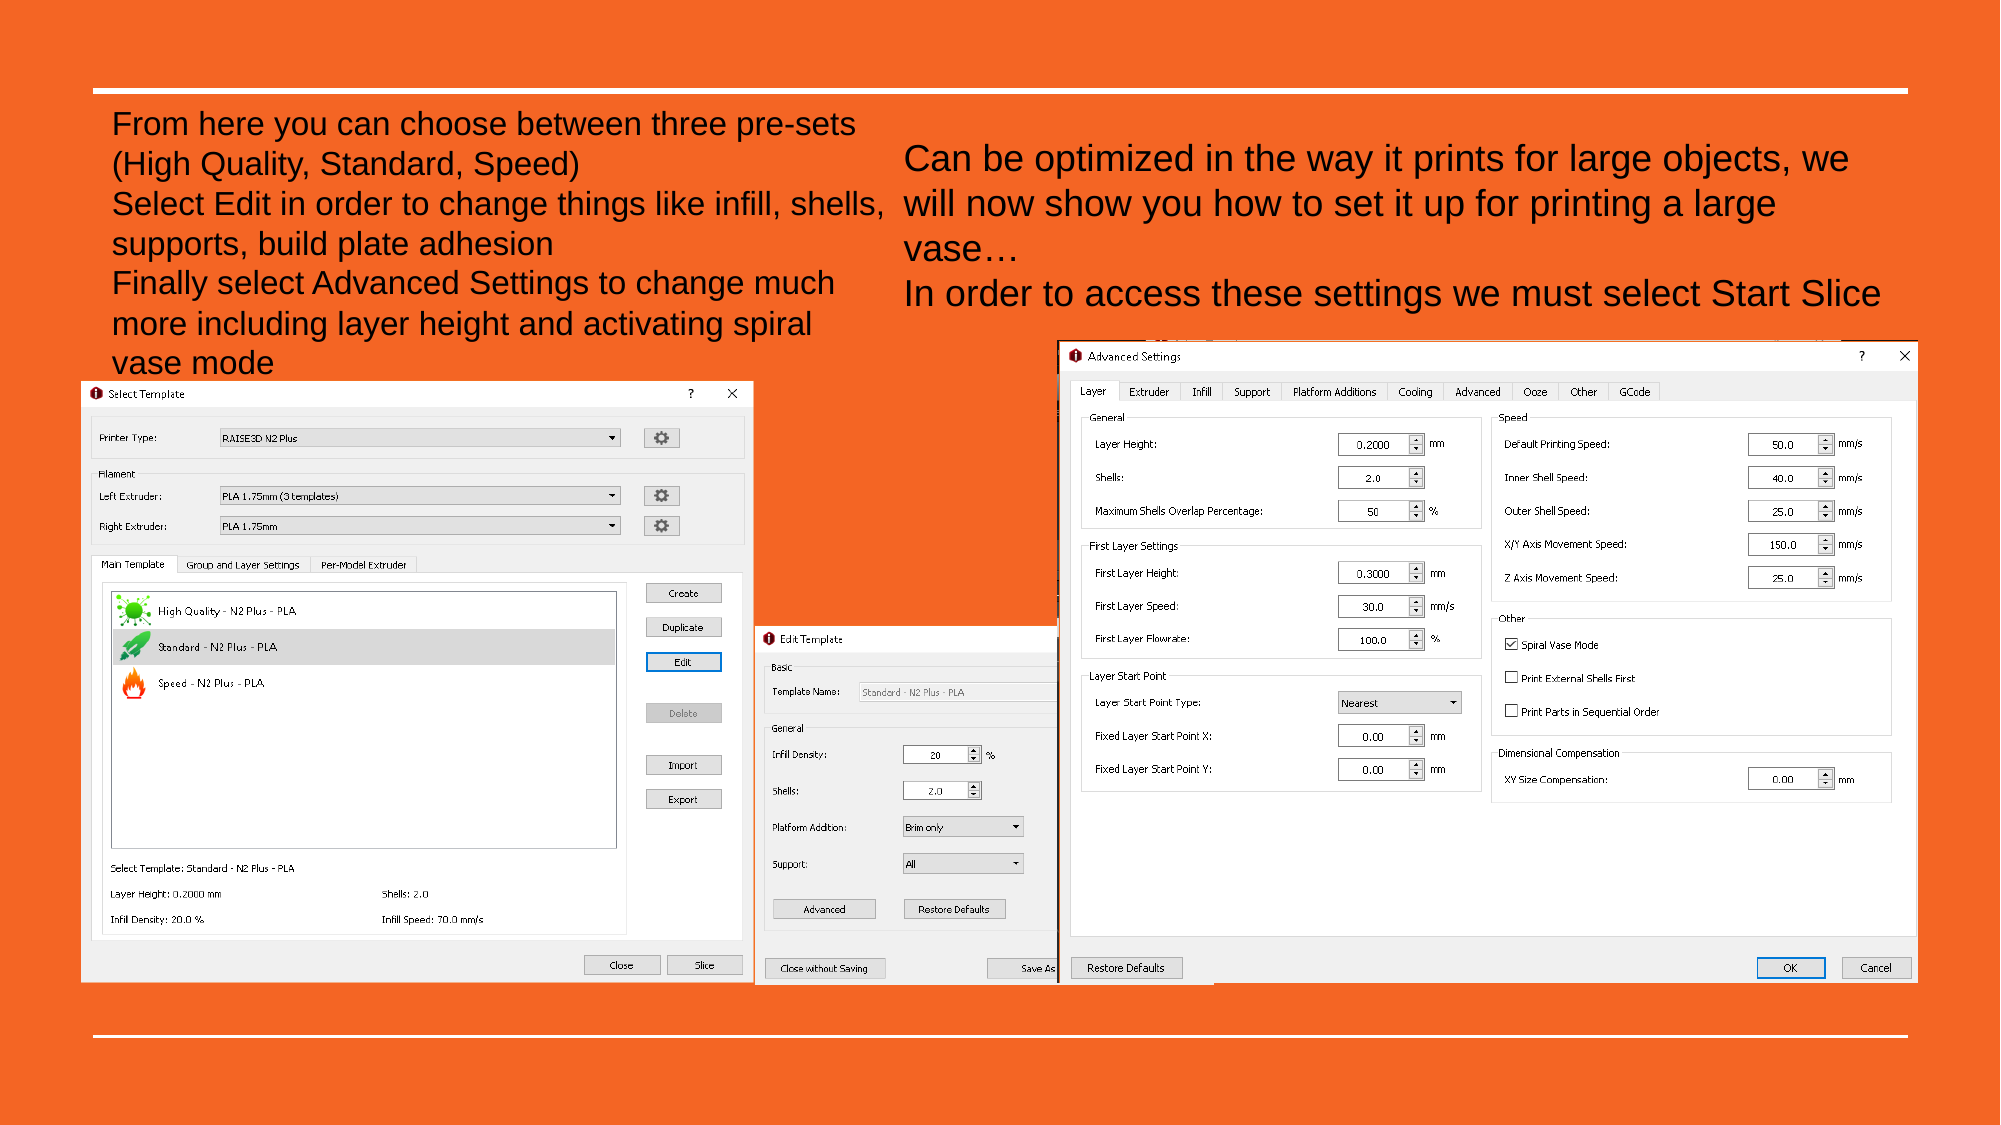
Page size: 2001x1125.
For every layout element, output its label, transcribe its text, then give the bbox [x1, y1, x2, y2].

text_box From here you can choose between three pre-sets (High Quality, Standard, Speed) Select Edit in order to change things like infill, shells, supports, build plate adhesion Finally select Advanced Settings to change much more including layer height and activating spiral vase mode [97, 94, 906, 434]
text_box Can be optimized in the way it prints for large objects, we will now show you how to set it up for printing a large vase… In order to access these settings we must select Start Slice [906, 126, 1918, 322]
picture [81, 339, 1919, 985]
